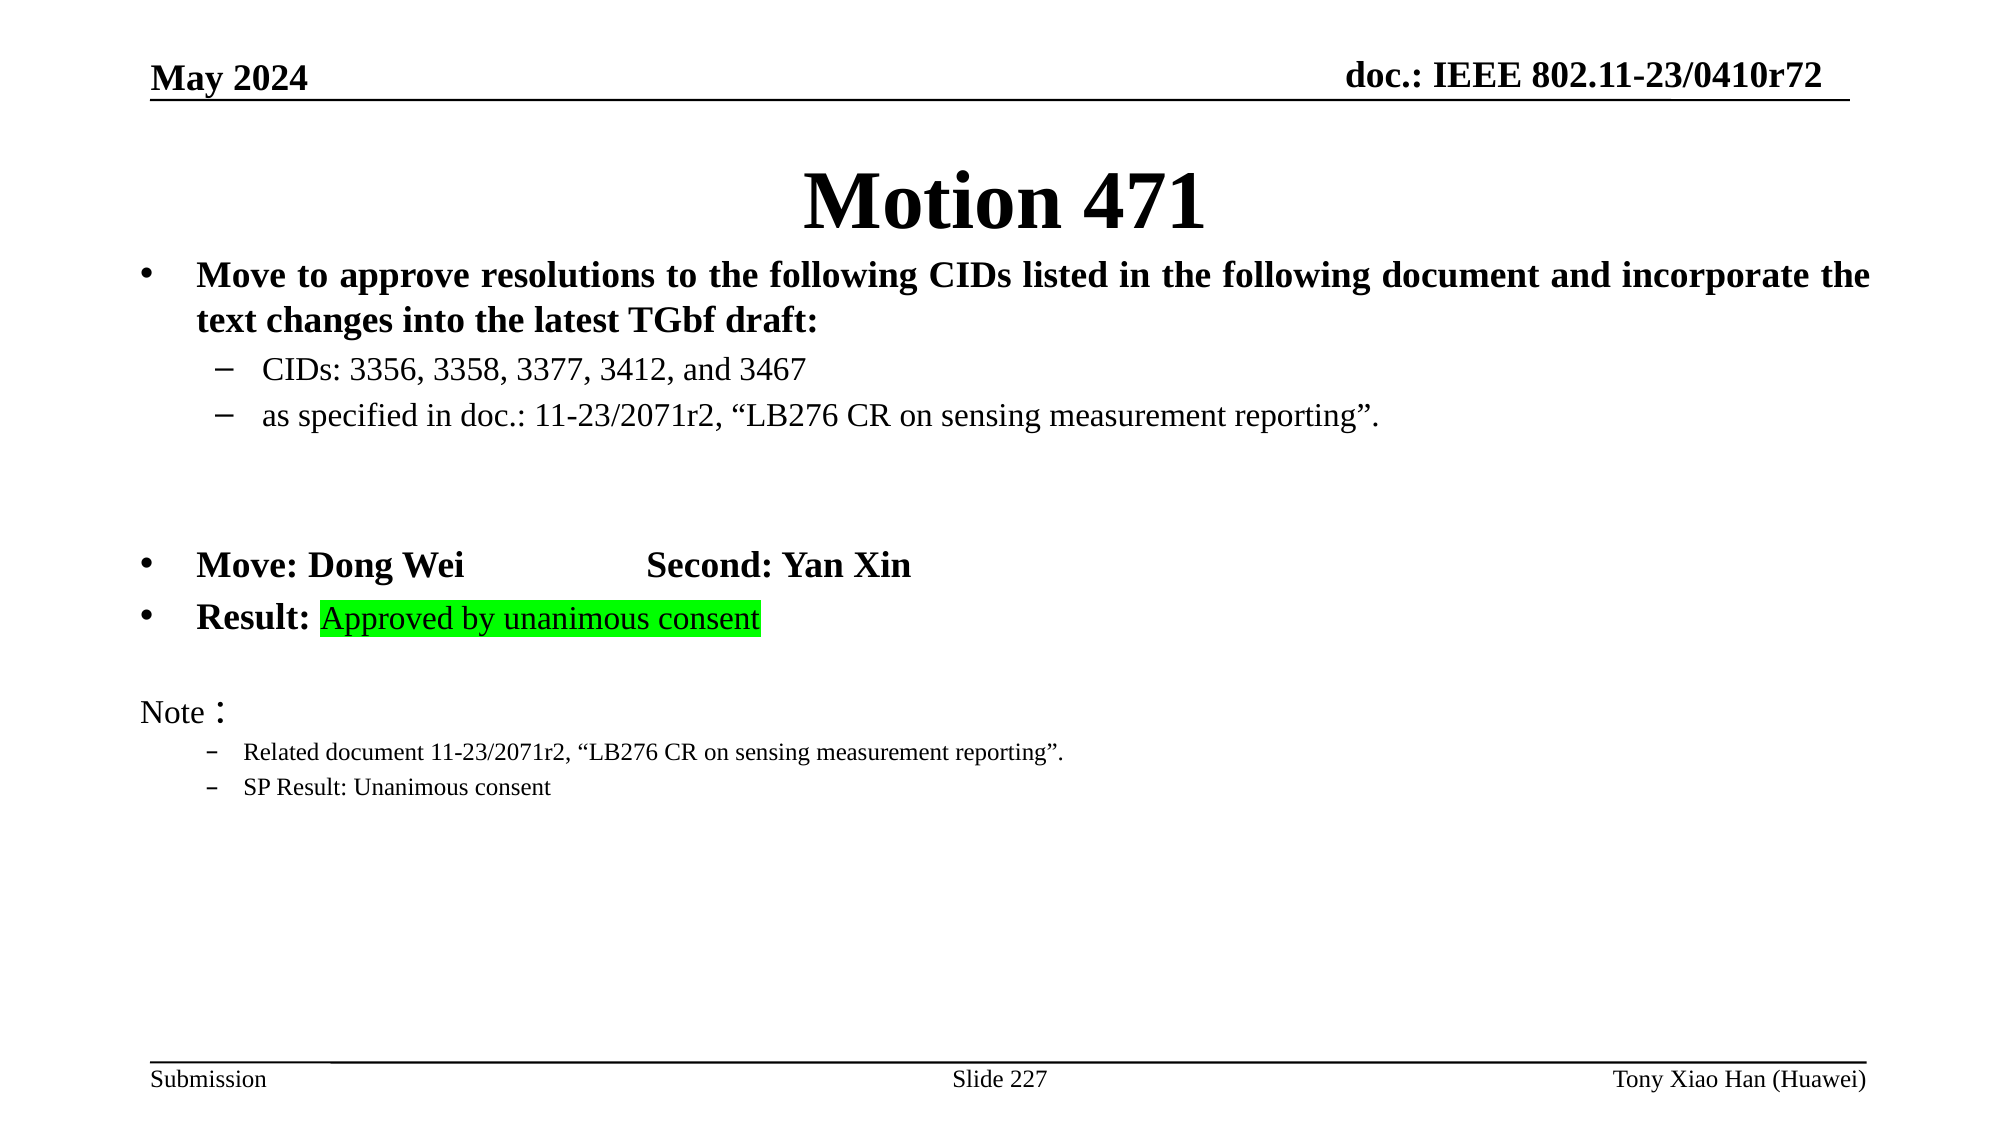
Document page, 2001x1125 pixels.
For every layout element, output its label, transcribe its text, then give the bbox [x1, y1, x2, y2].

text_box Motion 471 [368, 137, 1644, 212]
text_box Move to approve resolutions to the following CIDs listed in the following document and incorporate the text changes into the latest TGbf draft: CIDs: 3356, 3358, 3377, 3412, and 3467 as specified in doc.: 11-23/2071r2, “LB276 CR on sensing measurement reporting”. Move: Dong Wei Second: Yan Xin Result: Approved by unanimous consent Note： Related document 11-23/2071r2, “LB276 CR on sensing measurement reporting”. SP Result: Unanimous consent [125, 212, 1888, 988]
